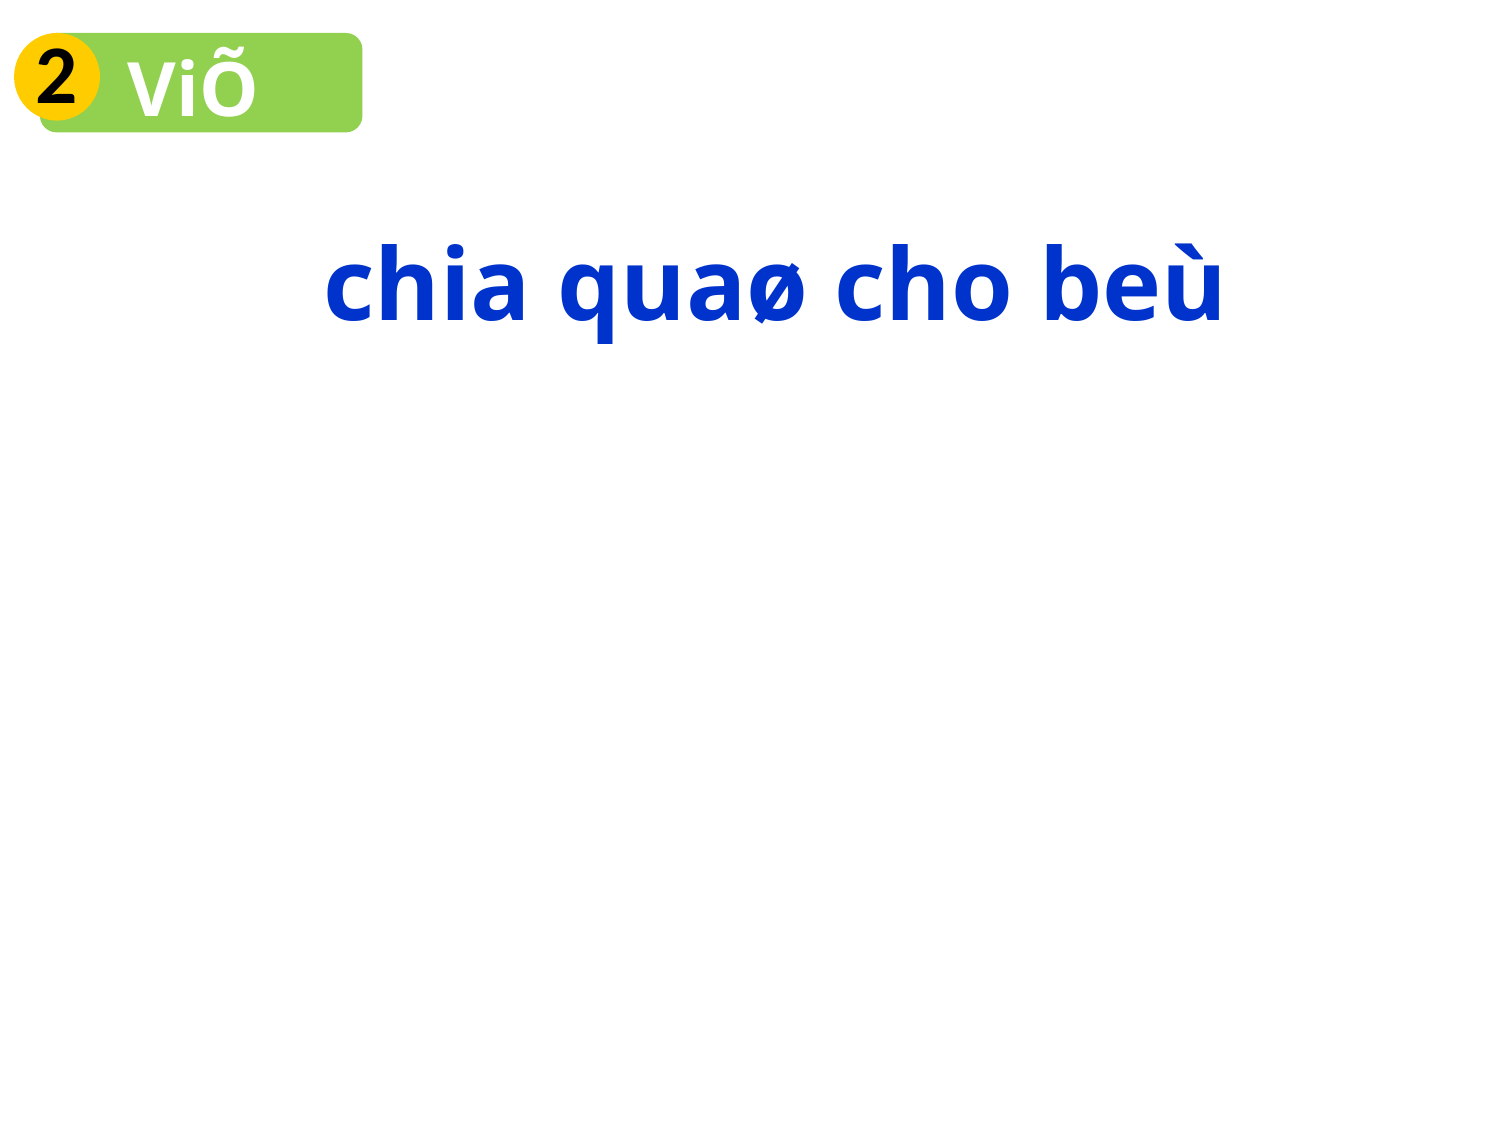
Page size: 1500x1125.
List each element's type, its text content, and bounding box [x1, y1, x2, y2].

text_box chia quaø cho beù [308, 213, 1244, 349]
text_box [13, 12, 363, 141]
